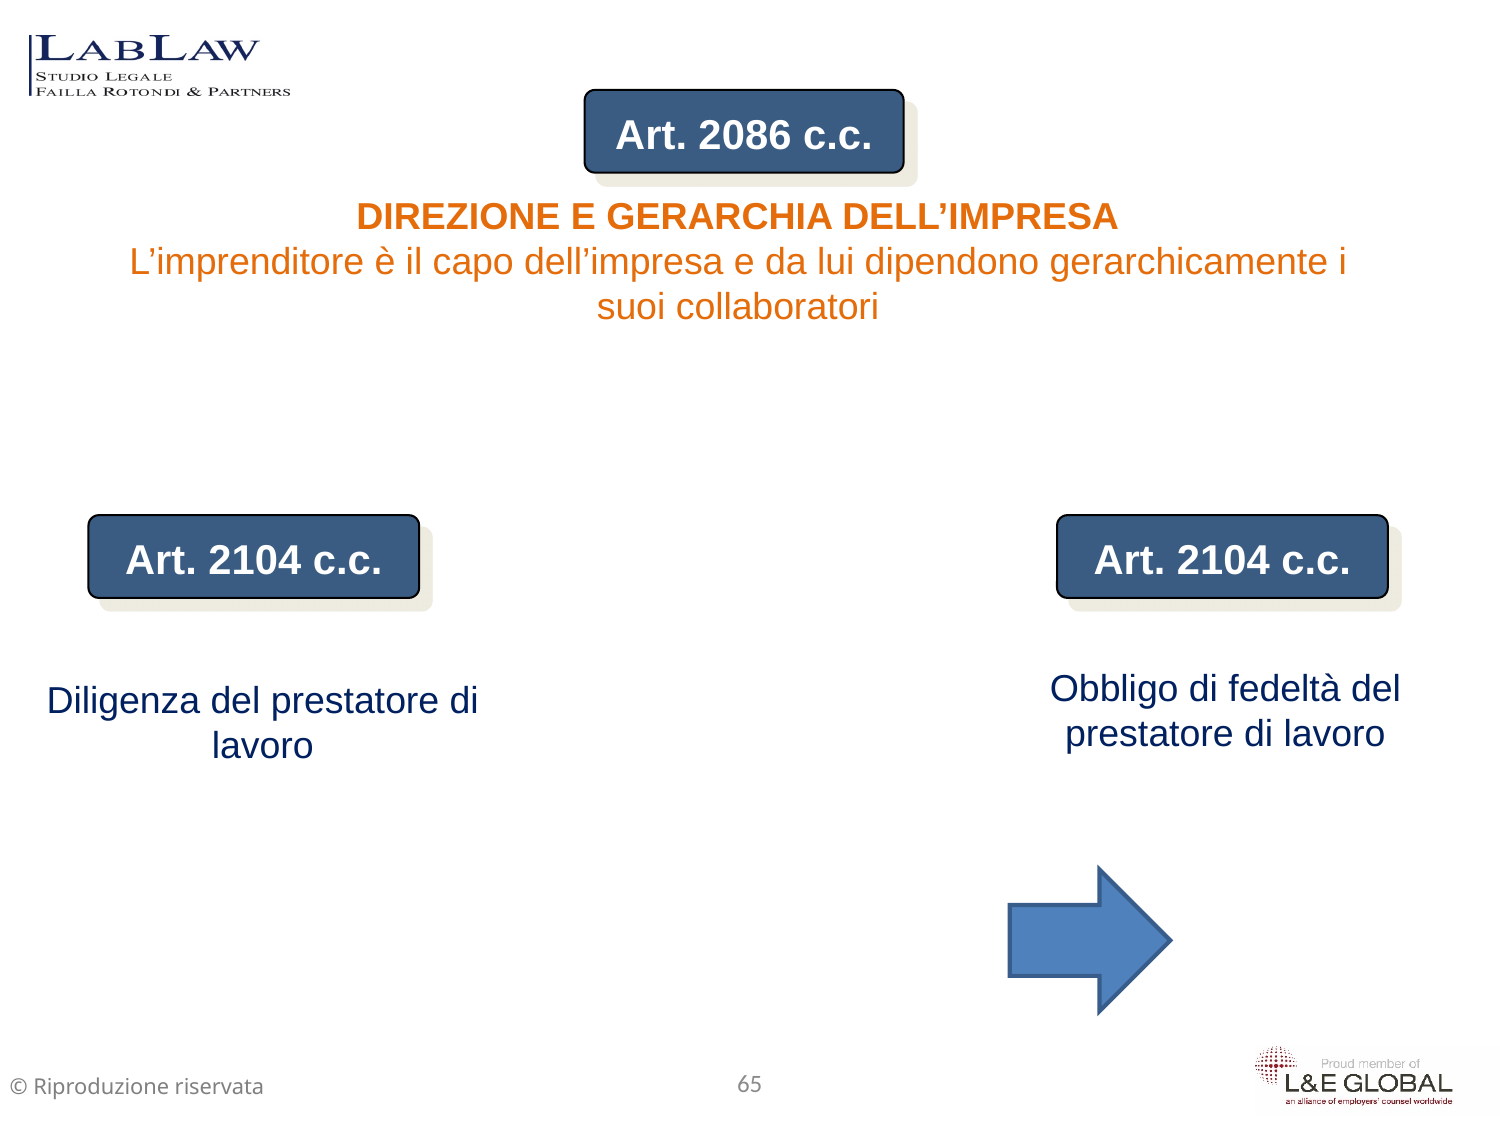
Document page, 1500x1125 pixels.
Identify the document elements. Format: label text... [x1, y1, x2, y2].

text_box Art. 2086 c.c. [584, 89, 904, 173]
text_box Art. 2104 c.c. [1057, 515, 1388, 598]
text_box Diligenza del prestatore di lavoro [23, 668, 502, 774]
text_box [1009, 869, 1171, 1012]
text_box 65 [722, 1060, 778, 1106]
picture [1255, 1046, 1500, 1116]
text_box DIREZIONE E GERARCHIA DELL’IMPRESA L’imprenditore è il capo dell’impresa e da lui dipendono gerarchicamente i suoi collaboratori [88, 184, 1388, 335]
text_box © Riproduzione riservata [0, 1064, 280, 1106]
text_box Art. 2104 c.c. [88, 515, 420, 598]
picture [29, 34, 290, 96]
text_box Obbligo di fedeltà del prestatore di lavoro [950, 656, 1500, 762]
